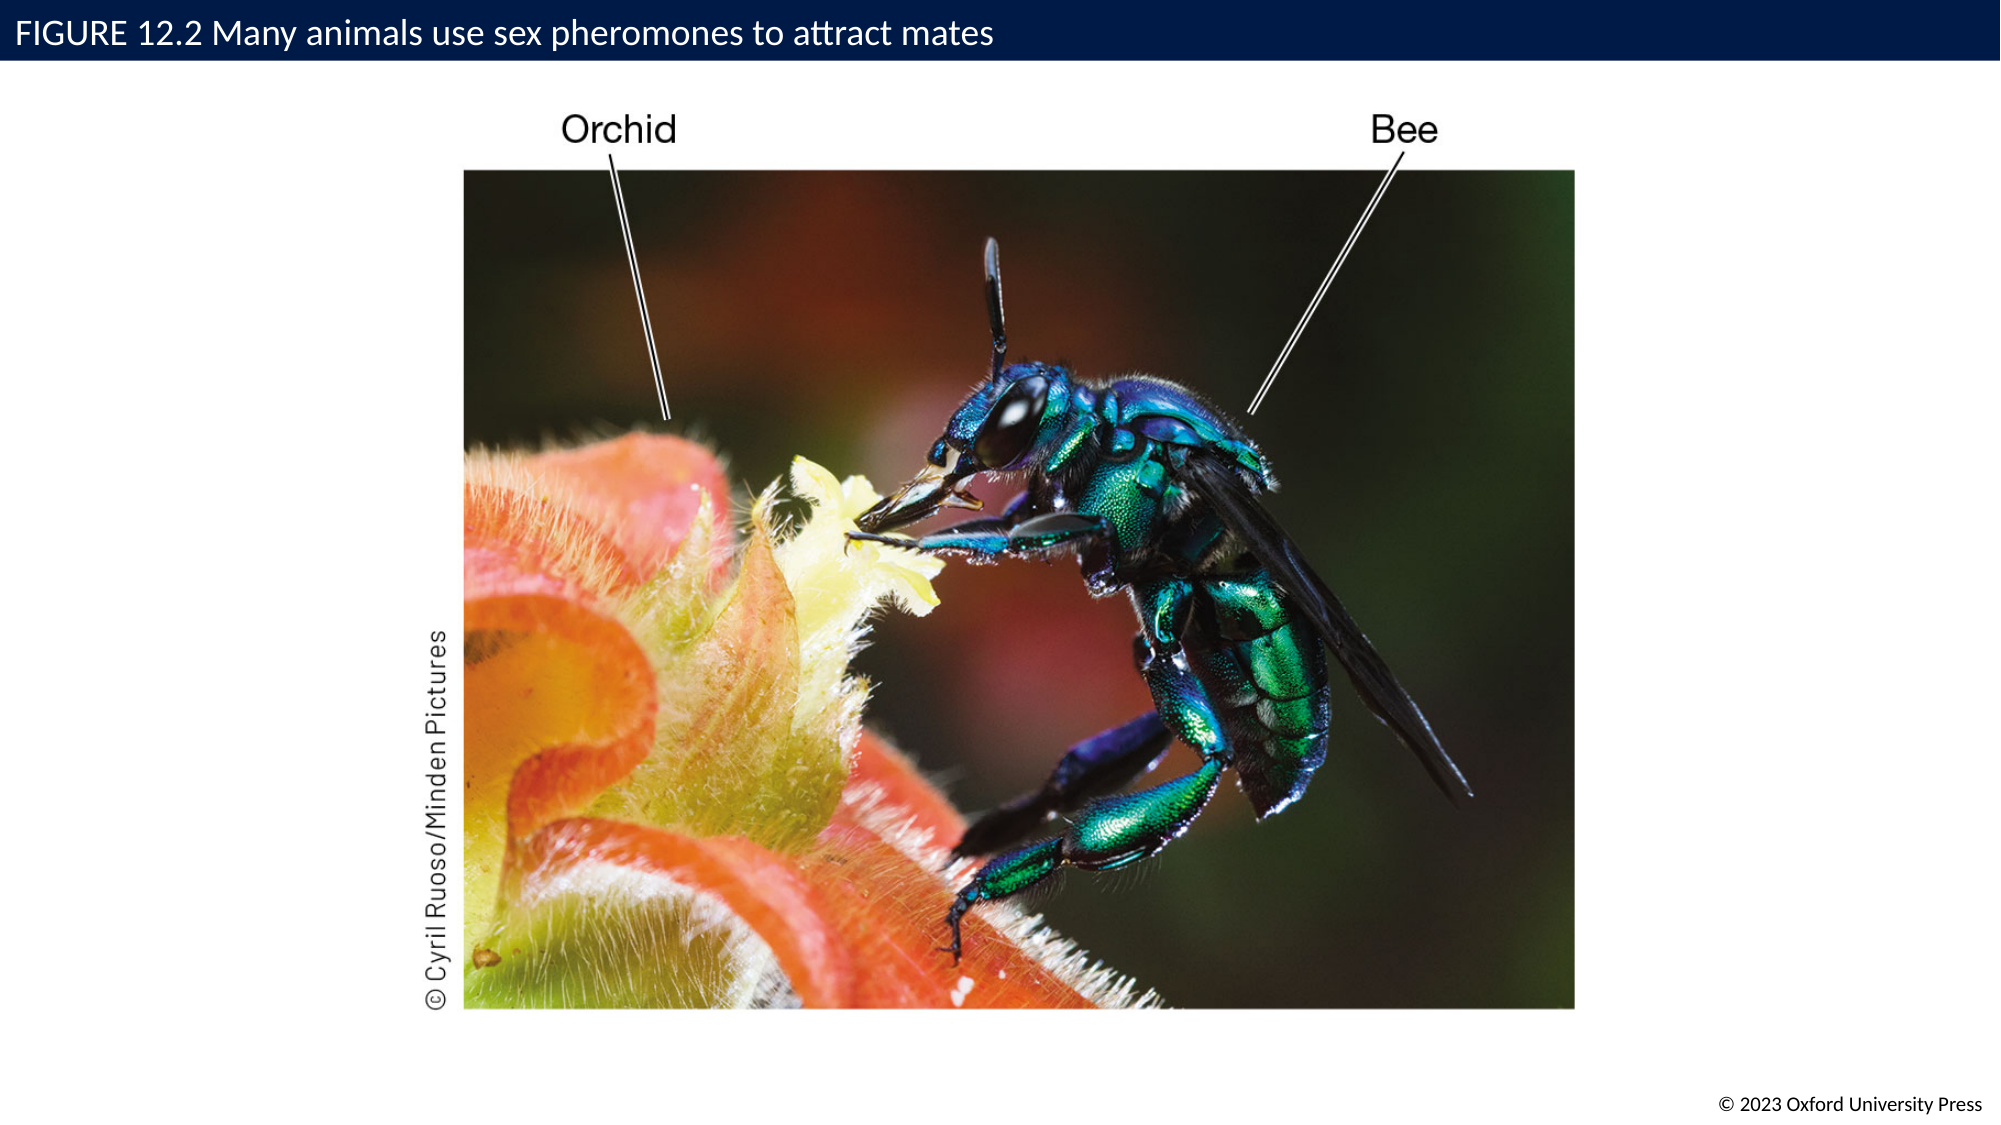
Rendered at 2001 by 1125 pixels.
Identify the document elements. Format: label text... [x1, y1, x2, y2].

title FIGURE 12.2 Many animals use sex pheromones to attract mates [0, 0, 2000, 61]
picture [421, 110, 1578, 1015]
